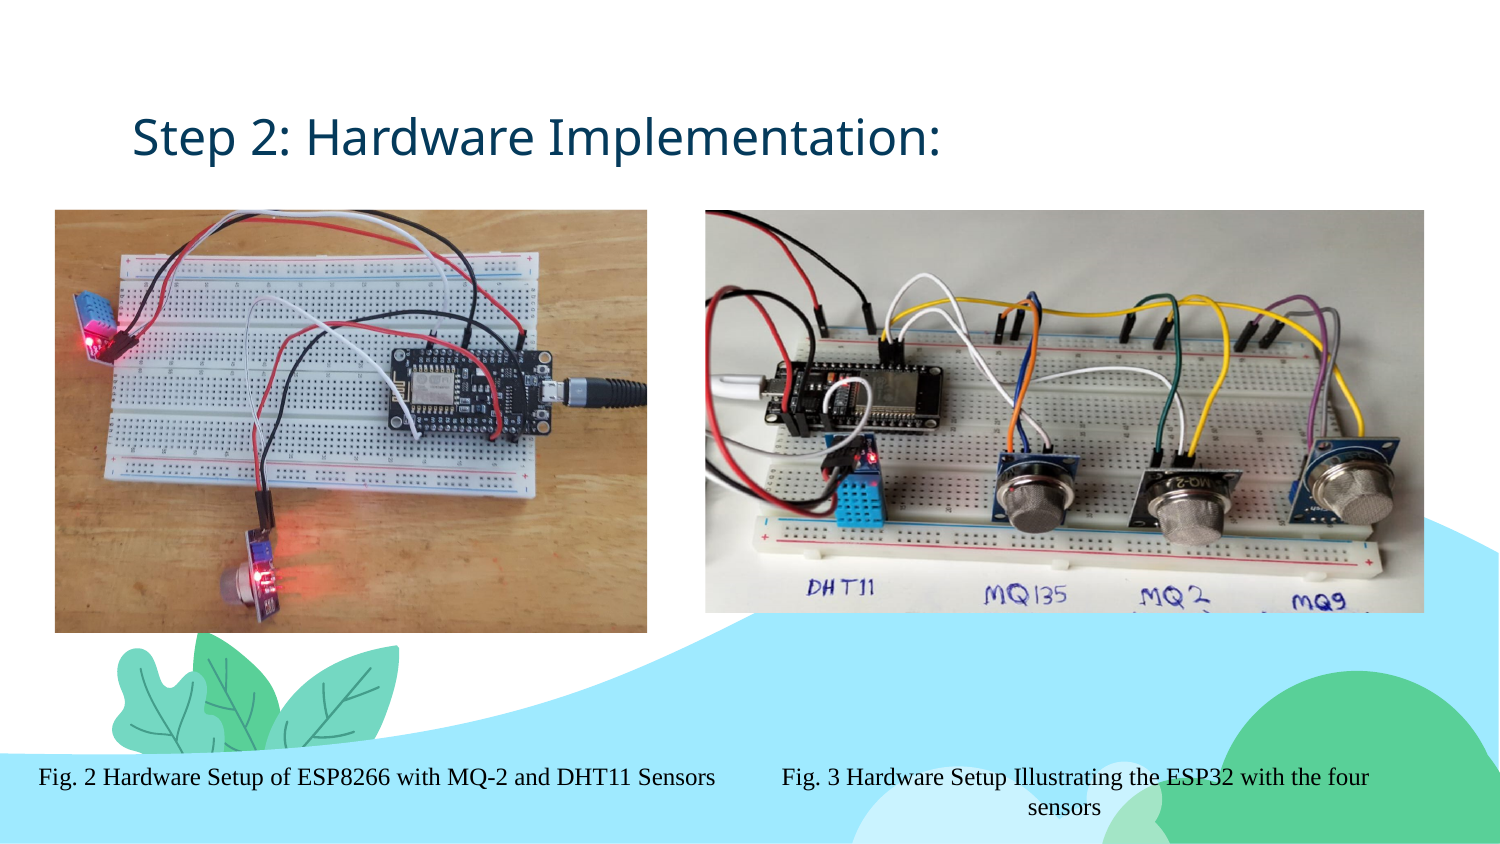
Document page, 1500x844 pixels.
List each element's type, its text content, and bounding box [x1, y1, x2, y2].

picture [54, 124, 648, 718]
text_box Fig. 3 Hardware Setup Illustrating the ESP32 with the four sensors [705, 745, 1424, 836]
text_box Fig. 2 Hardware Setup of ESP8266 with MQ-2 and DHT11 Sensors [0, 745, 804, 843]
title Step 2: Hardware Implementation: [117, 90, 1383, 185]
picture [704, 210, 1425, 613]
